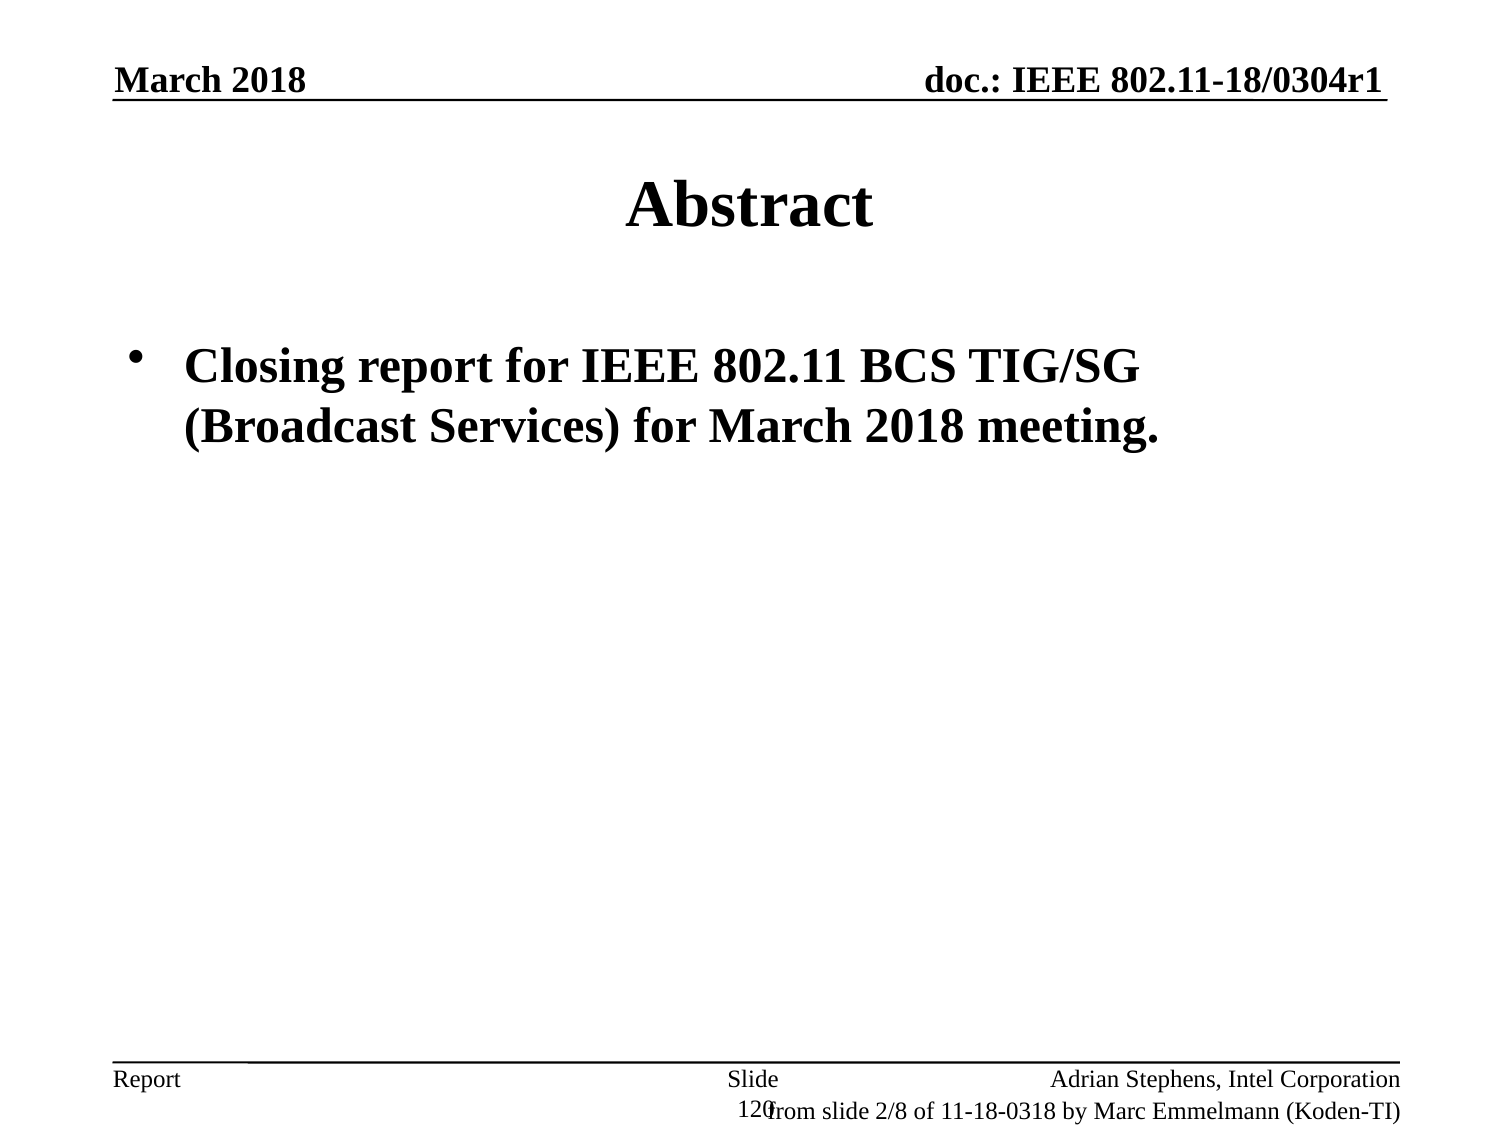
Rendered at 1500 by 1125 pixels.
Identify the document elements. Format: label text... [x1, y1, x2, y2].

slide_number Slide 120 [711, 1061, 801, 1093]
list Closing report for IEEE 802.11 BCS TIG/SG (Broadcast Services) for March 2018 meeting. [112, 324, 1388, 1000]
text_box from slide 2/8 of 11-18-0318 by Marc Emmelmann (Koden-TI) [343, 1087, 1417, 1125]
footer Adrian Stephens, Intel Corporation [902, 1061, 1402, 1087]
title Abstract [112, 112, 1388, 288]
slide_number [114, 54, 374, 101]
